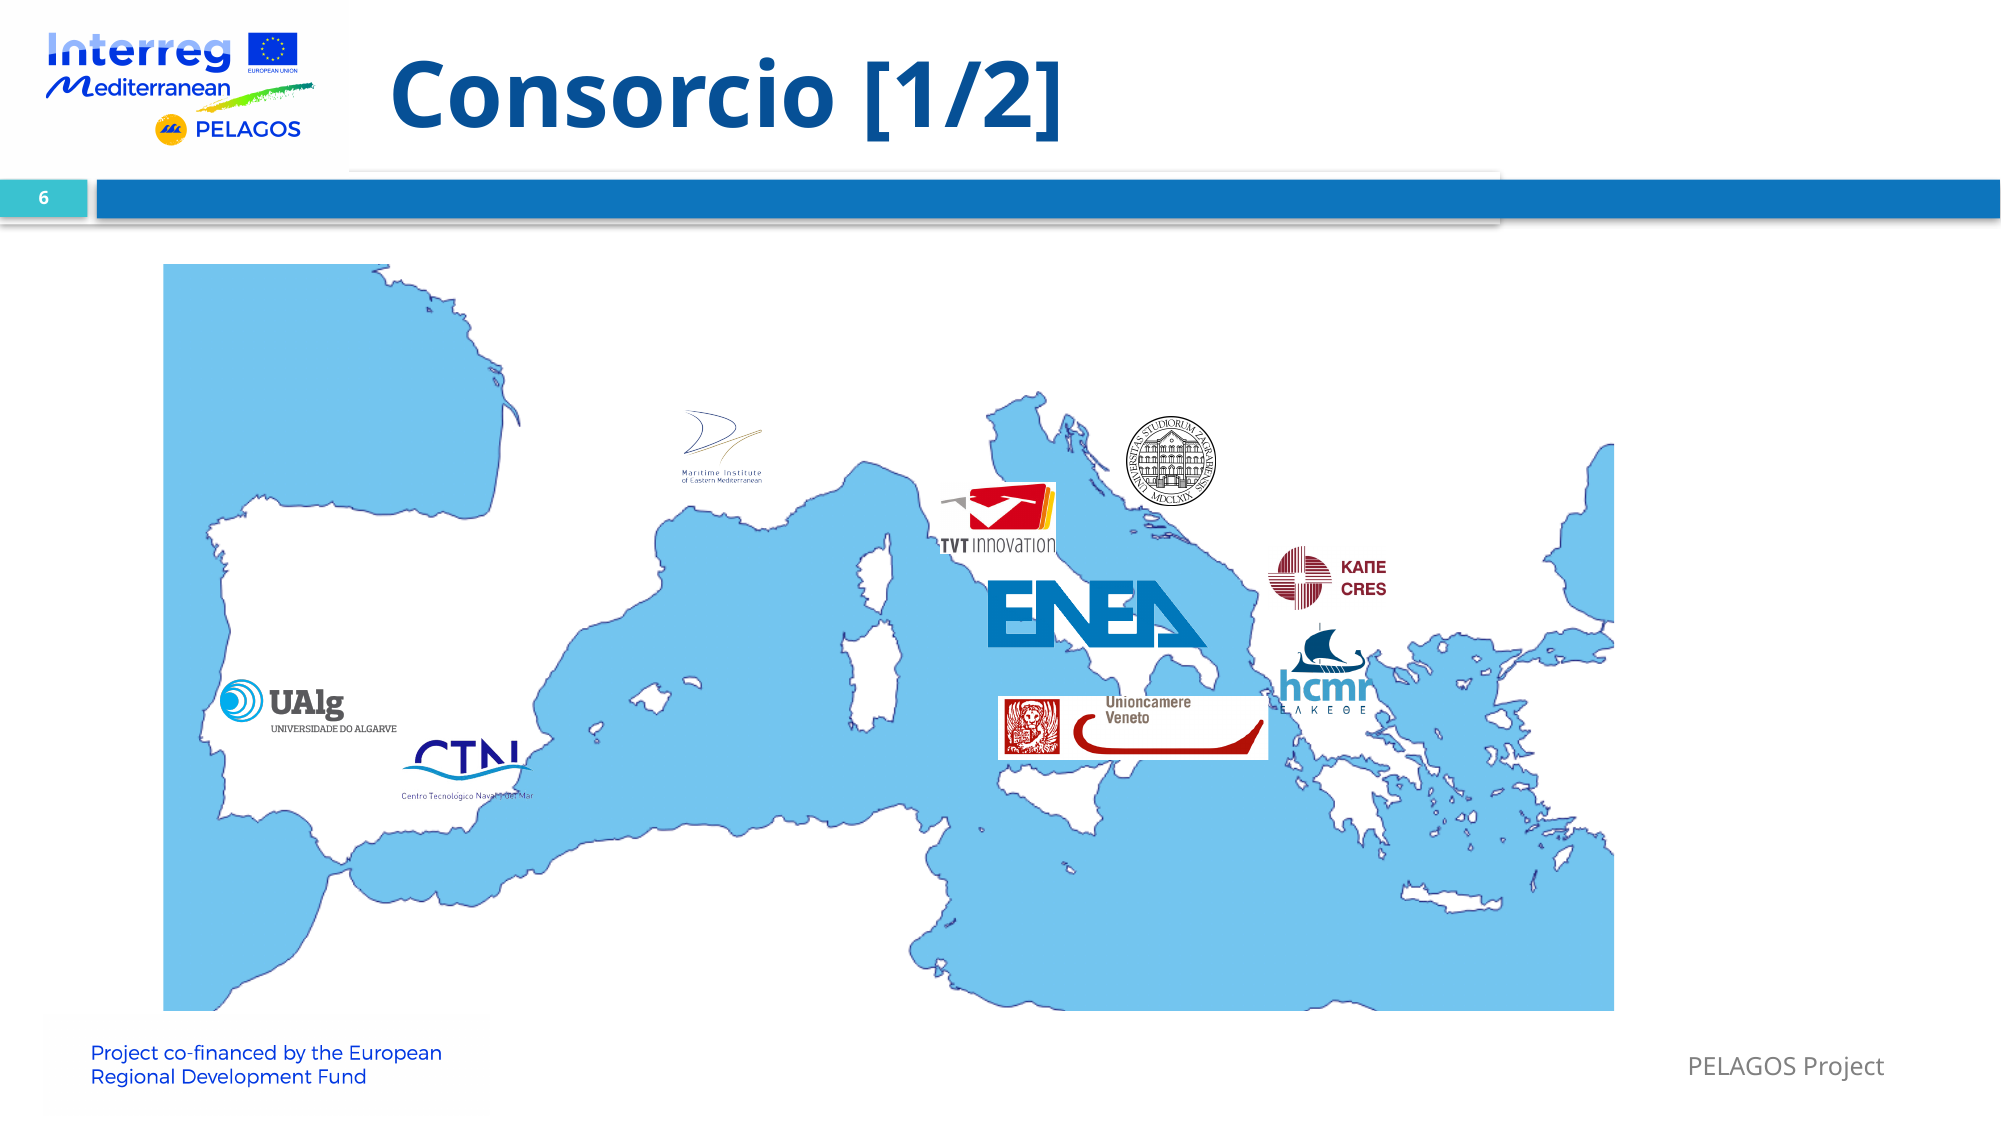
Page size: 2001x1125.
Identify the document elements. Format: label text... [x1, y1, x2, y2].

picture [43, 1014, 490, 1116]
picture [162, 263, 1615, 1012]
title Consorcio [1/2] [373, 41, 1784, 154]
picture [0, 0, 349, 178]
